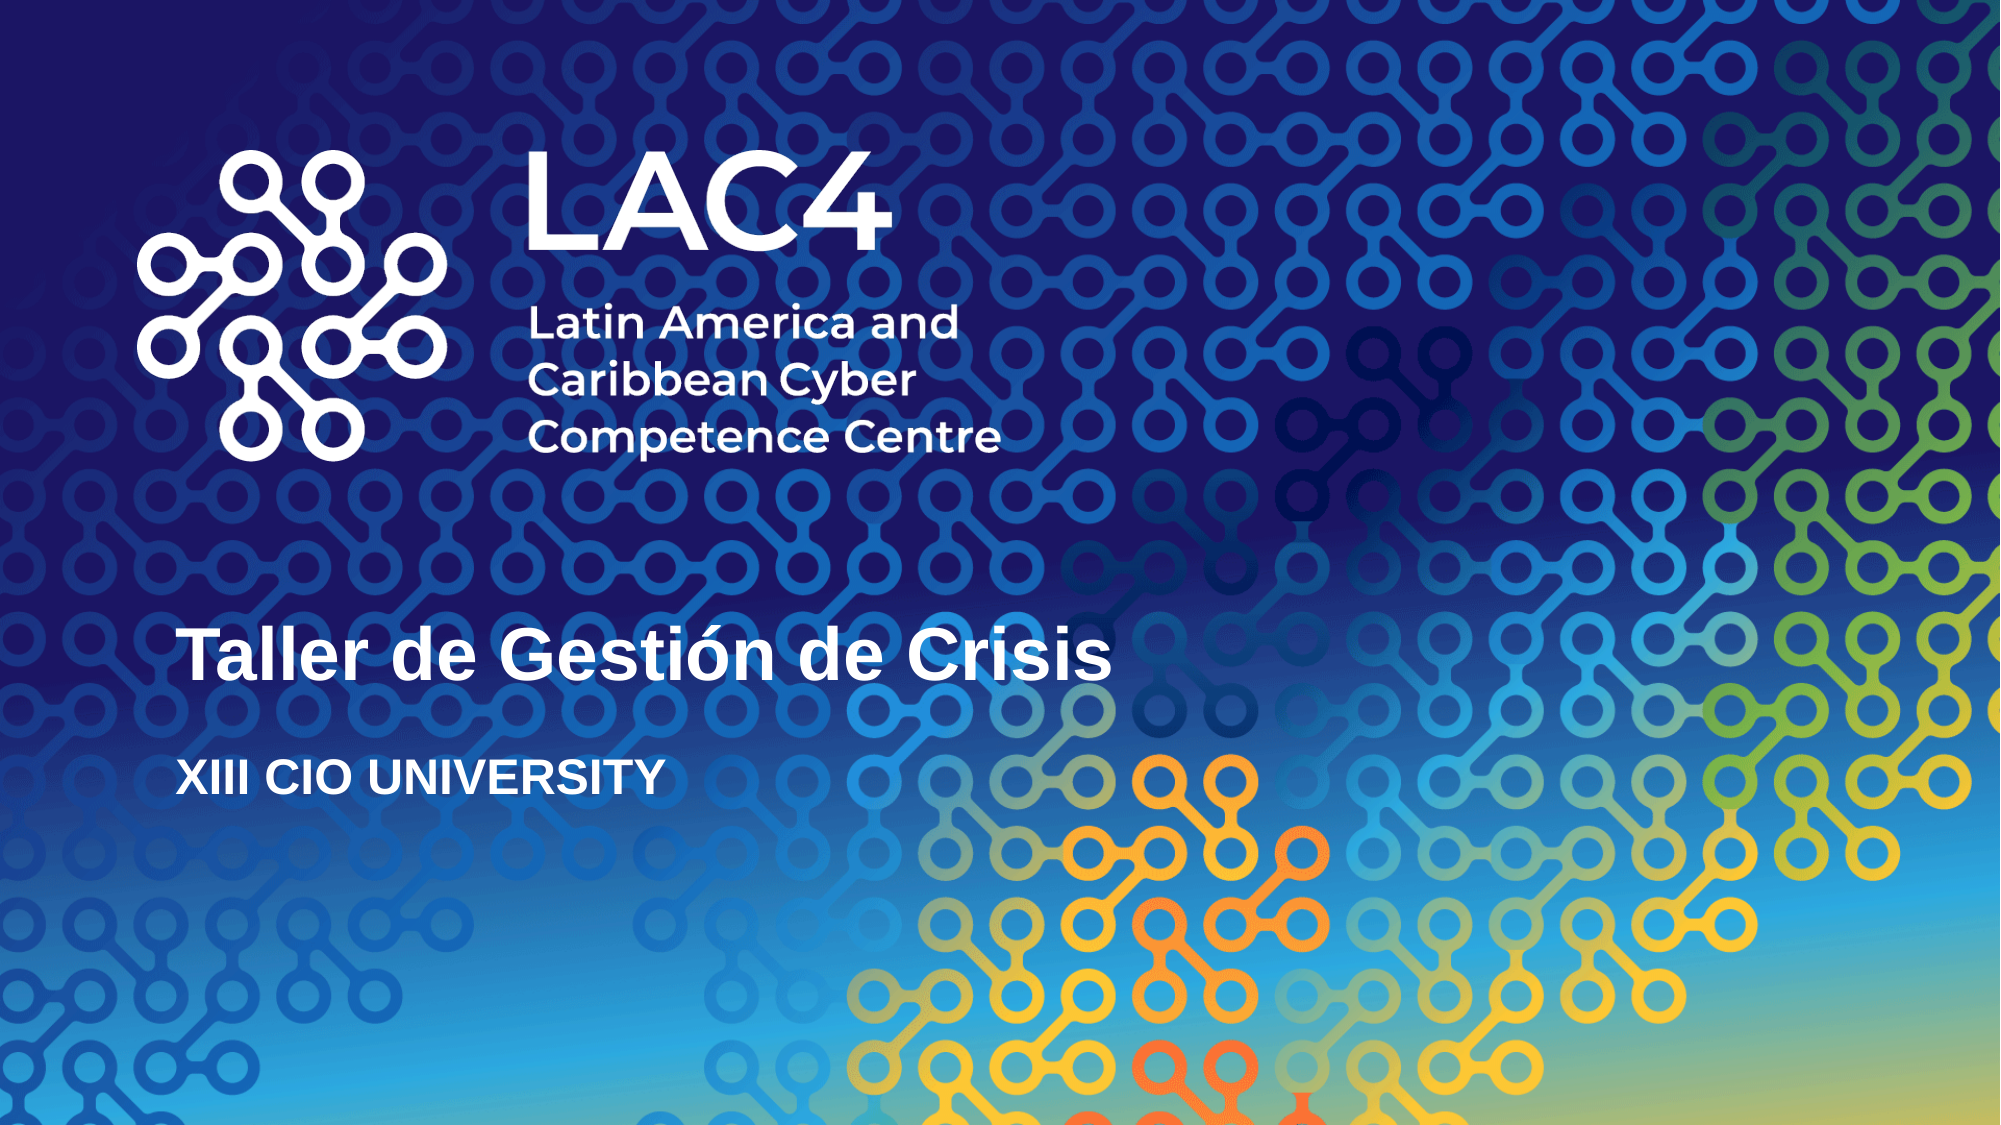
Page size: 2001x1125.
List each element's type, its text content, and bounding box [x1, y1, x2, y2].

picture [0, 0, 2000, 1125]
title Taller de Gestión de Crisis XIII CIO UNIVERSITY [160, 608, 1302, 930]
